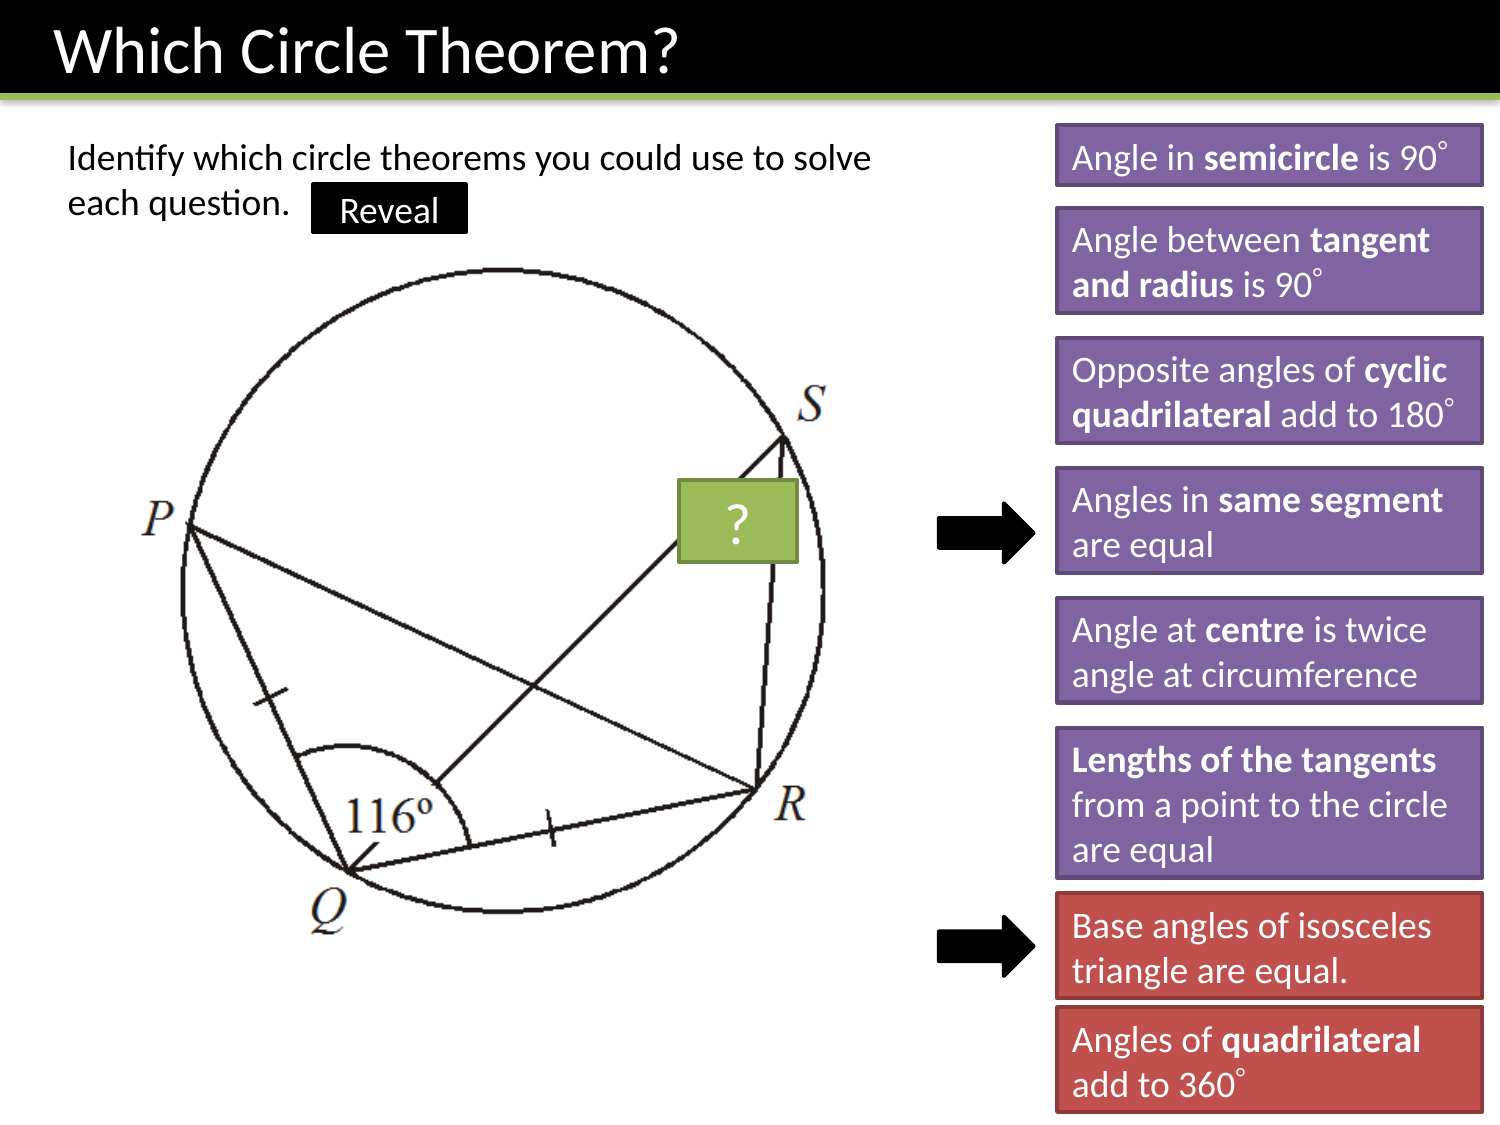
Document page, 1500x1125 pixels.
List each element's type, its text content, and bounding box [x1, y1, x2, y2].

text_box Identify which circle theorems you could use to solve each question. [53, 125, 939, 231]
text_box Angle between tangent and radius is 90 [1055, 206, 1484, 315]
text_box [936, 914, 1036, 978]
text_box Opposite angles of cyclic quadrilateral add to 180 [1055, 336, 1484, 445]
text_box Angles of quadrilateral add to 360 [1055, 1005, 1484, 1114]
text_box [0, 0, 1500, 99]
text_box Angles in same segment are equal [1055, 466, 1484, 575]
text_box Reveal [311, 182, 468, 234]
text_box Base angles of isosceles triangle are equal. [1055, 891, 1484, 1000]
text_box [936, 501, 1036, 565]
text_box Angle at centre is twice angle at circumference [1055, 596, 1484, 705]
text_box Angle in semicircle is 90 [1055, 123, 1484, 187]
picture [123, 243, 850, 955]
text_box Lengths of the tangents from a point to the circle are equal [1055, 726, 1484, 880]
